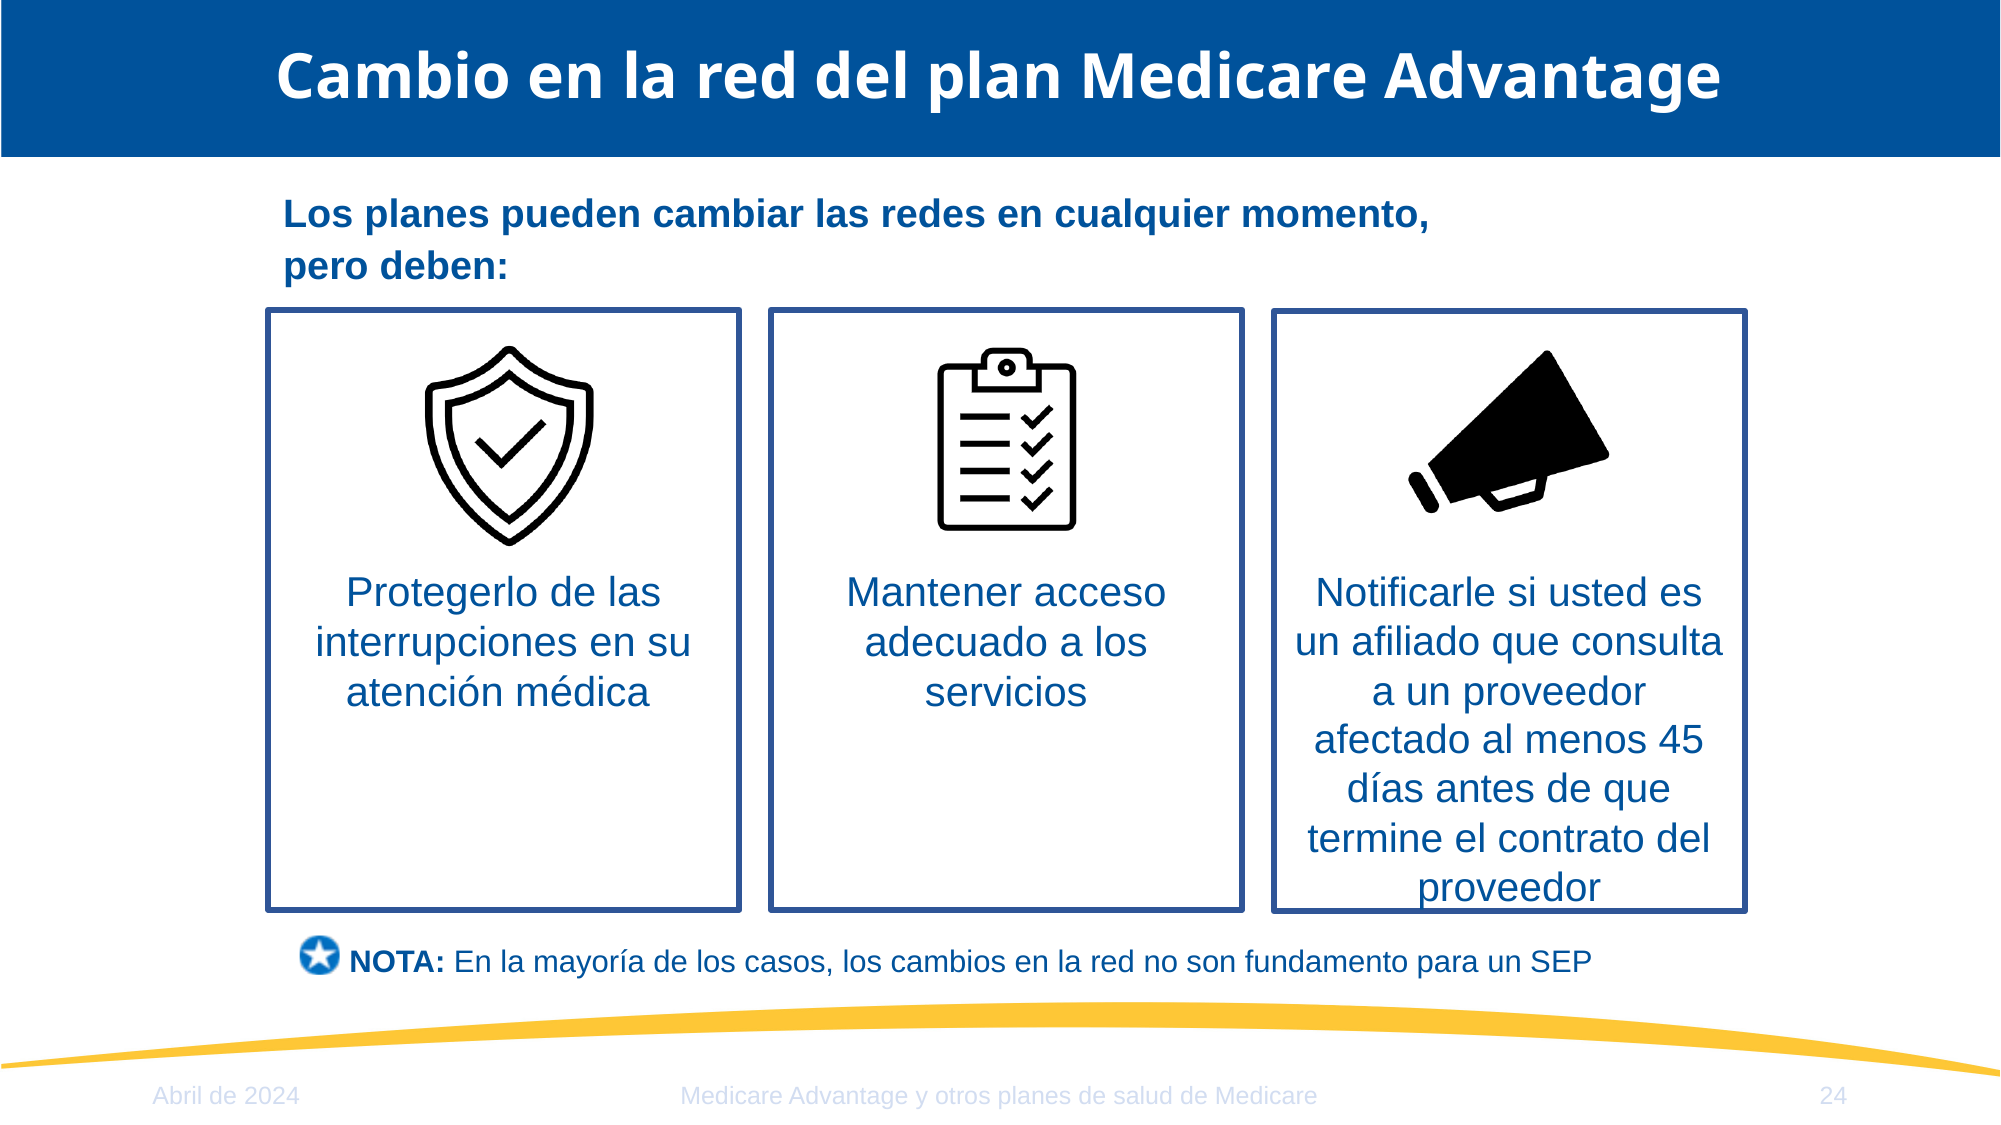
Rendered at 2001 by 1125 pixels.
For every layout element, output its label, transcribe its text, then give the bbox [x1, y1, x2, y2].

slide_number Abril de 2024 [137, 1065, 588, 1125]
slide_number 24 [1412, 1065, 1863, 1125]
footer Medicare Advantage y otros planes de salud de Medicare [662, 1065, 1338, 1125]
list Protegerlo de las interrupciones en su atención médica [268, 309, 740, 910]
list NOTA: En la mayoría de los casos, los cambios en la red no son fundamento para un SEP [259, 929, 1654, 1014]
list Mantener acceso adecuado a los servicios [770, 309, 1242, 910]
picture [0, 0, 2001, 1125]
title Cambio en la red del plan Medicare Advantage [0, 0, 2000, 158]
list Notificarle si usted es un afiliado que consulta a un proveedor afectado al menos 45 días antes de que termine el contrato del proveedor [1273, 311, 1745, 911]
list Los planes pueden cambiar las redes en cualquier momento, pero deben: [268, 175, 1745, 297]
